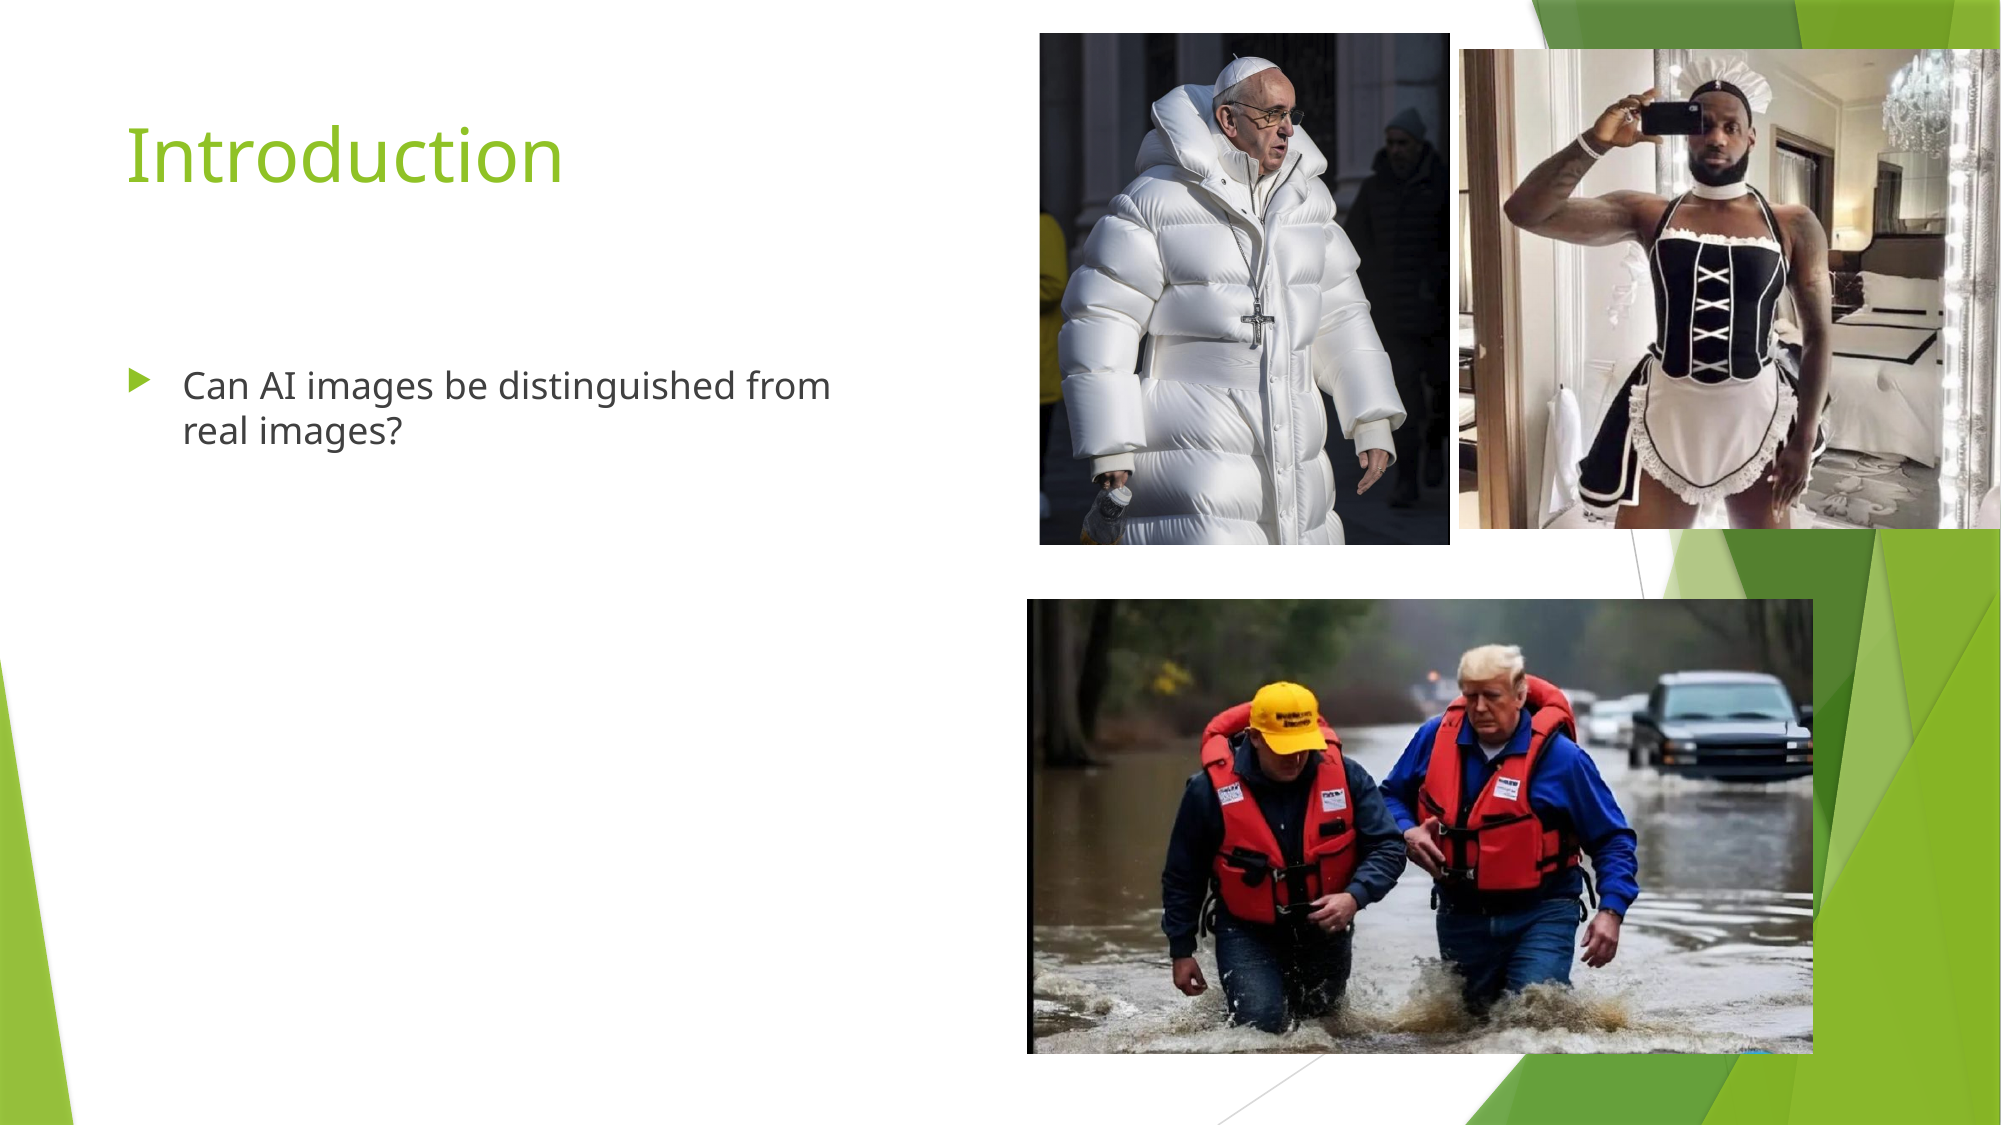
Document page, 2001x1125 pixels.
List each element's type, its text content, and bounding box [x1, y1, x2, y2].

picture [1459, 48, 2000, 530]
list Can AI images be distinguished from real images? [111, 354, 924, 992]
title Introduction [111, 99, 1034, 317]
picture [1039, 33, 1451, 546]
picture [1027, 599, 1814, 1055]
